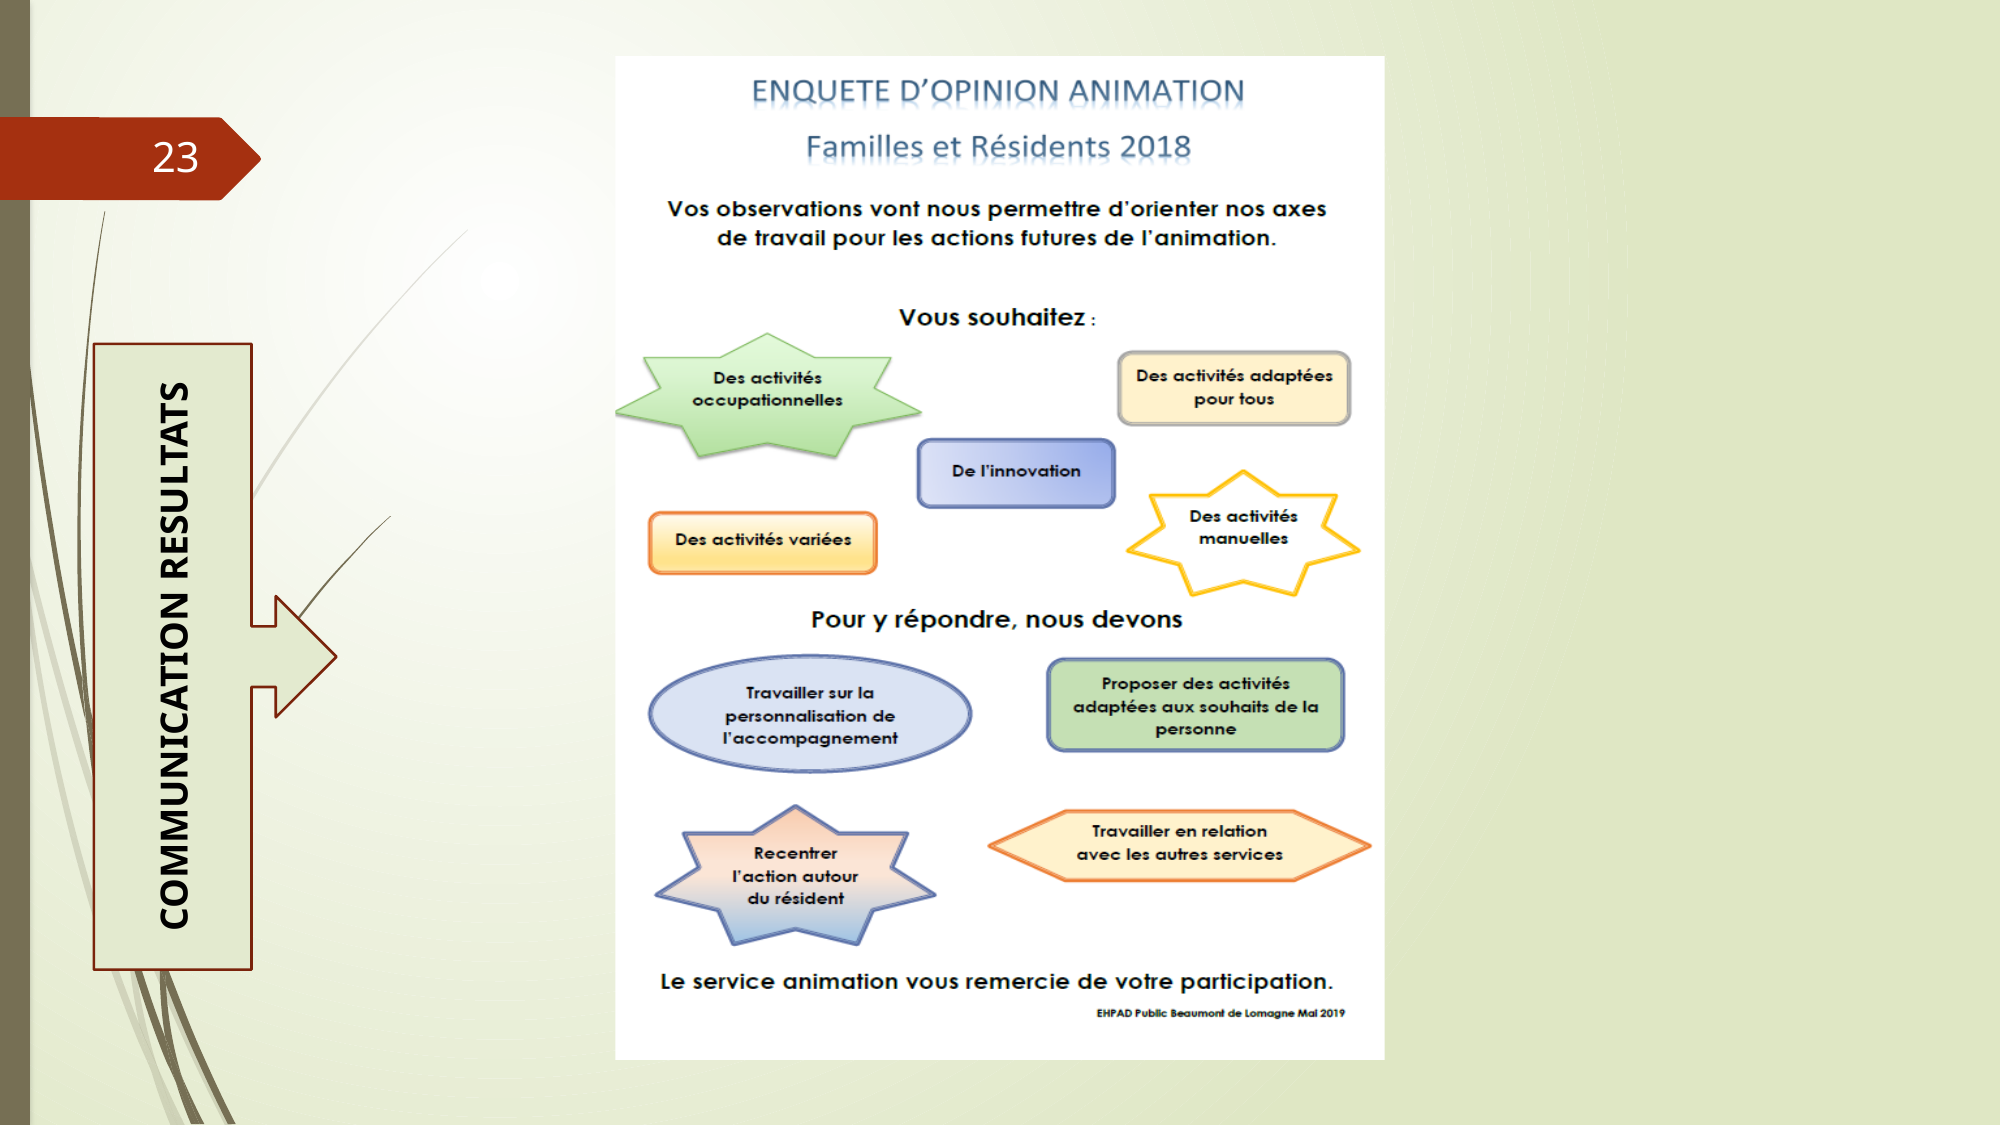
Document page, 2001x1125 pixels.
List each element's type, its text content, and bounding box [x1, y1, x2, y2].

picture [615, 56, 1385, 1060]
slide_number 23 [87, 129, 216, 190]
text_box COMMUNICATION RESULTATS [92, 342, 338, 971]
